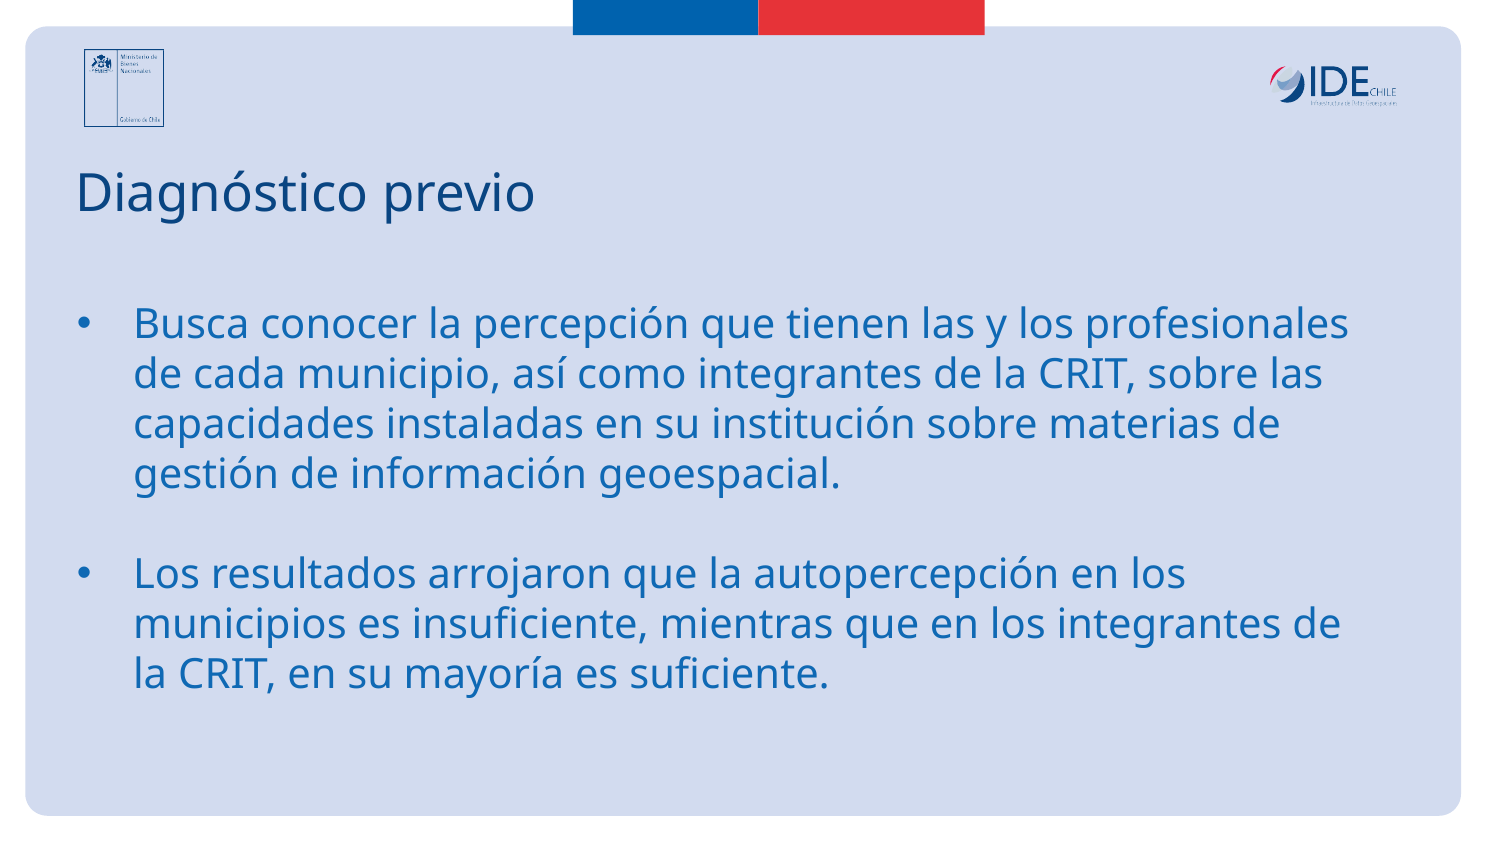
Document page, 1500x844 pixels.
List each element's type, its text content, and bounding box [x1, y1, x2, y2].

picture [84, 49, 164, 127]
title Diagnóstico previo [75, 158, 854, 223]
text_box Busca conocer la percepción que tienen las y los profesionales de cada municipio, así como integrantes de la CRIT, sobre las capacidades instaladas en su institución sobre materias de gestión de información geoespacial. Los resultados arrojaron que la autopercepción en los municipios es insuficiente, mientras que en los integrantes de la CRIT, en su mayoría es suficiente. [76, 296, 1355, 698]
picture [1311, 100, 1397, 107]
picture [1370, 88, 1396, 96]
